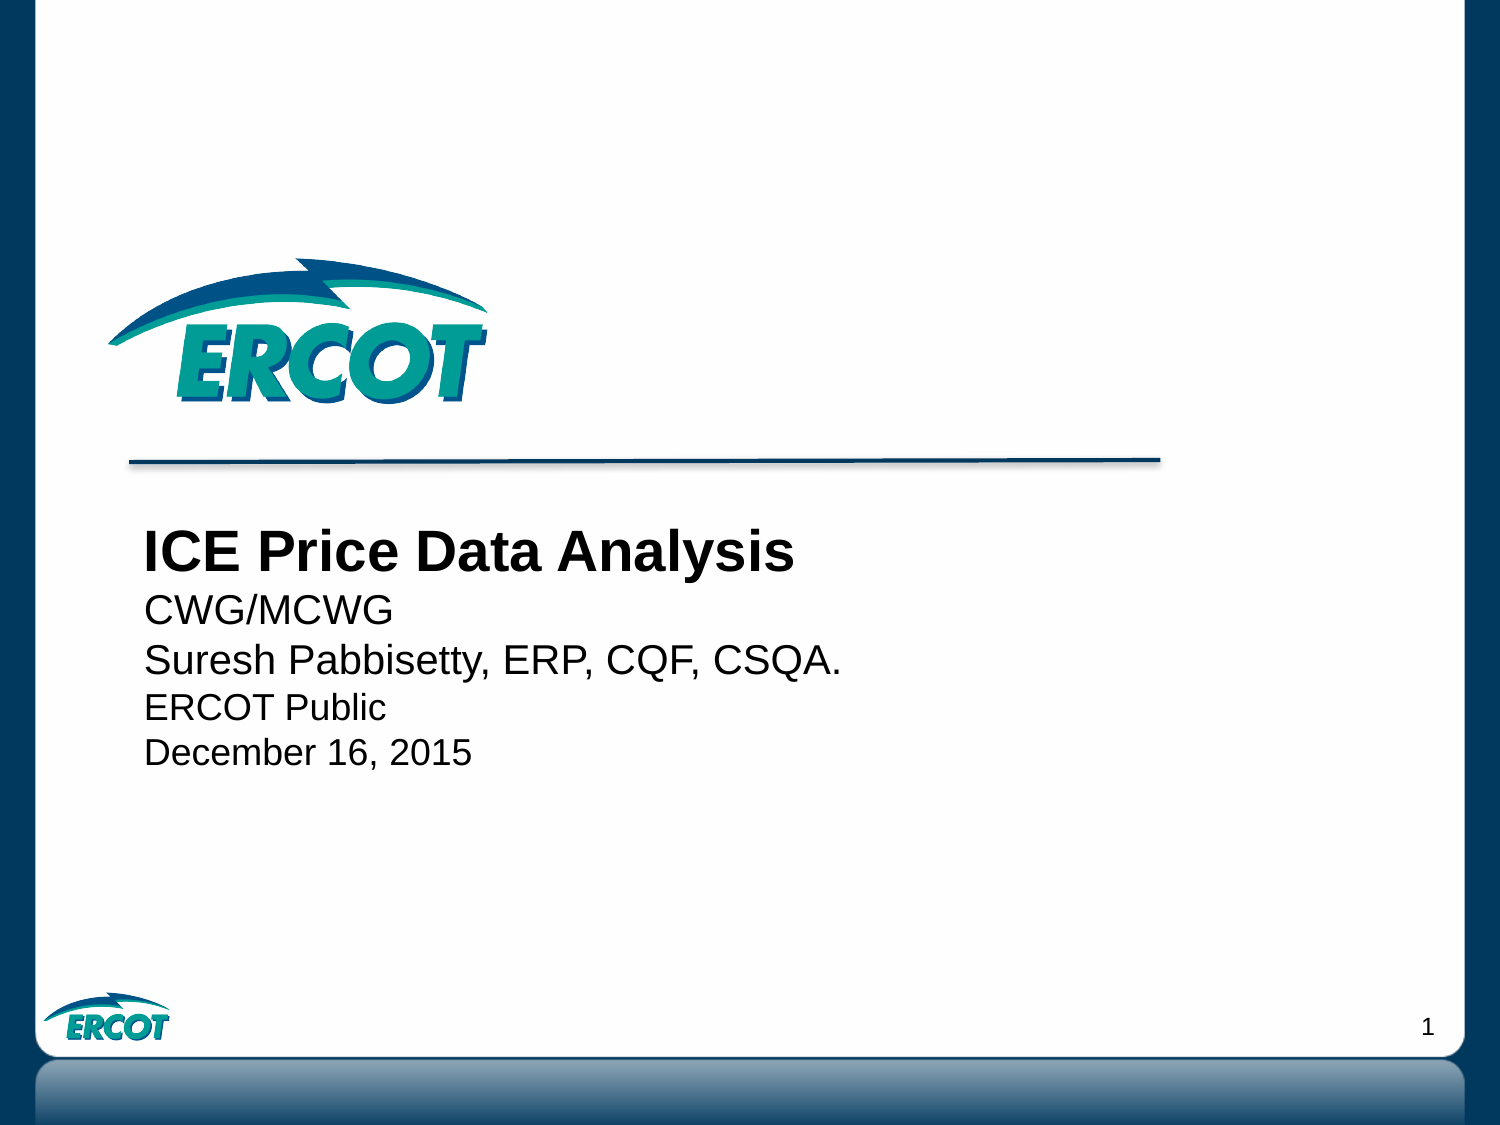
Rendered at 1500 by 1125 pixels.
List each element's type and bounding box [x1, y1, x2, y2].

picture [35, 0, 1465, 1125]
text_box [98, 245, 1367, 784]
